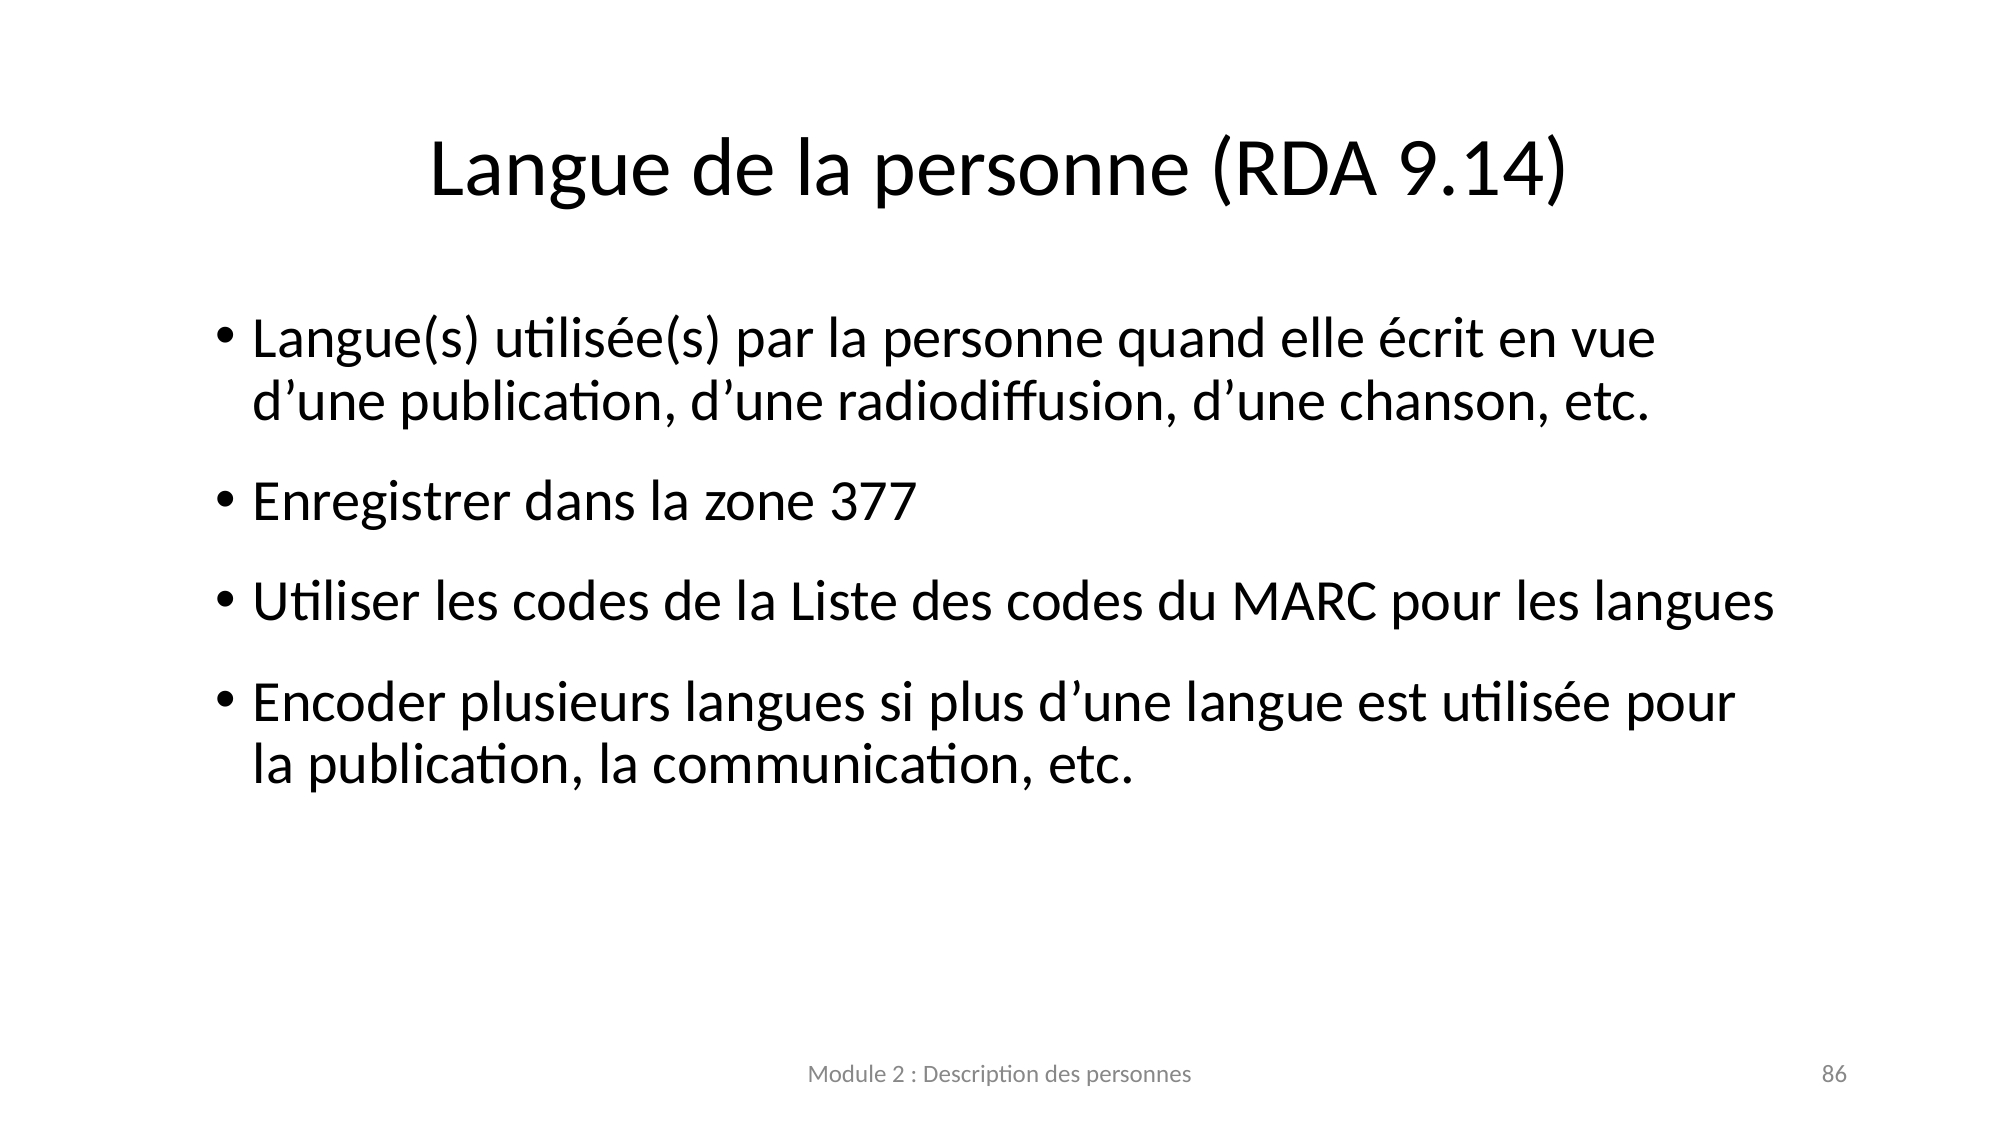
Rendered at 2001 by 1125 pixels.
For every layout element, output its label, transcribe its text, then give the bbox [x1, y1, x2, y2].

footer Module 2 : Description des personnes [662, 1042, 1338, 1103]
slide_number 86 [1412, 1042, 1863, 1103]
title Langue de la personne (RDA 9.14) [137, 59, 1863, 278]
list Langue(s) utilisée(s) par la personne quand elle écrit en vue d’une publication, d’une radiodiffusion, d’une chanson, etc. Enregistrer dans la zone 377 Utiliser les codes de la Liste des codes du MARC pour les langues Encoder plusieurs langues si plus d’une langue est utilisée pour la publication, la communication, etc. [200, 299, 1799, 1014]
